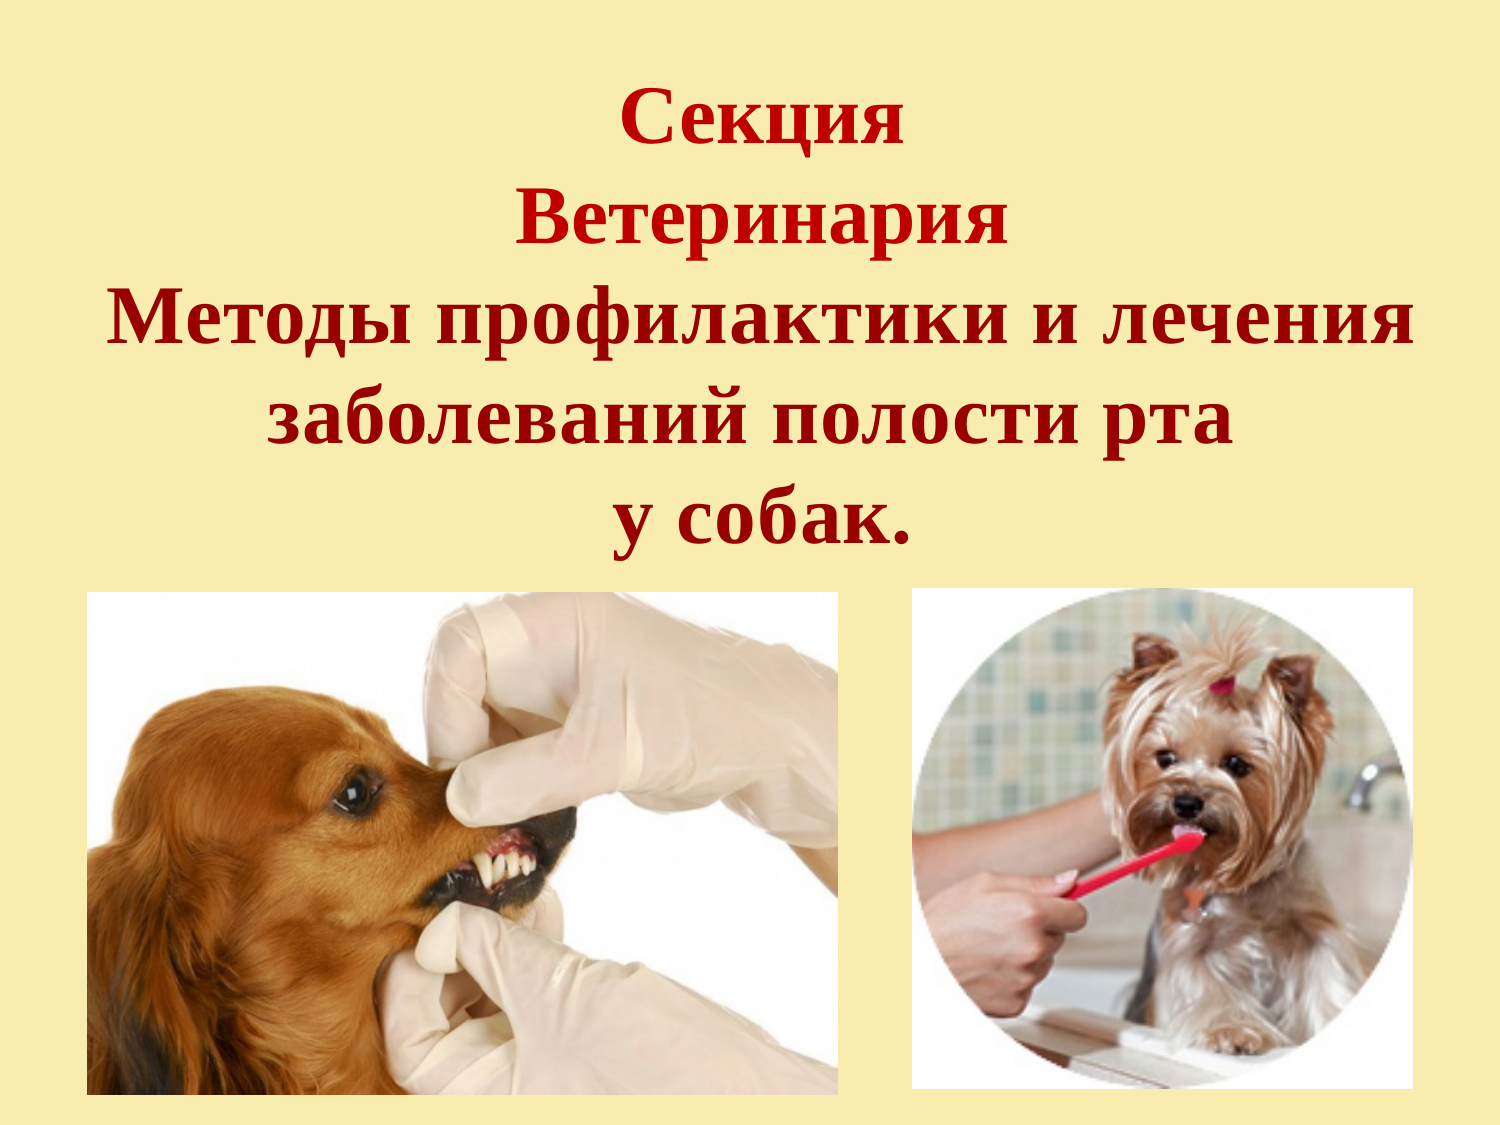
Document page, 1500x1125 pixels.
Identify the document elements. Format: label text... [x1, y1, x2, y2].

picture [912, 588, 1413, 1090]
picture [87, 592, 838, 1095]
text_box Секция Ветеринария Методы профилактики и лечения заболеваний полости рта у собак. [87, 52, 1438, 568]
